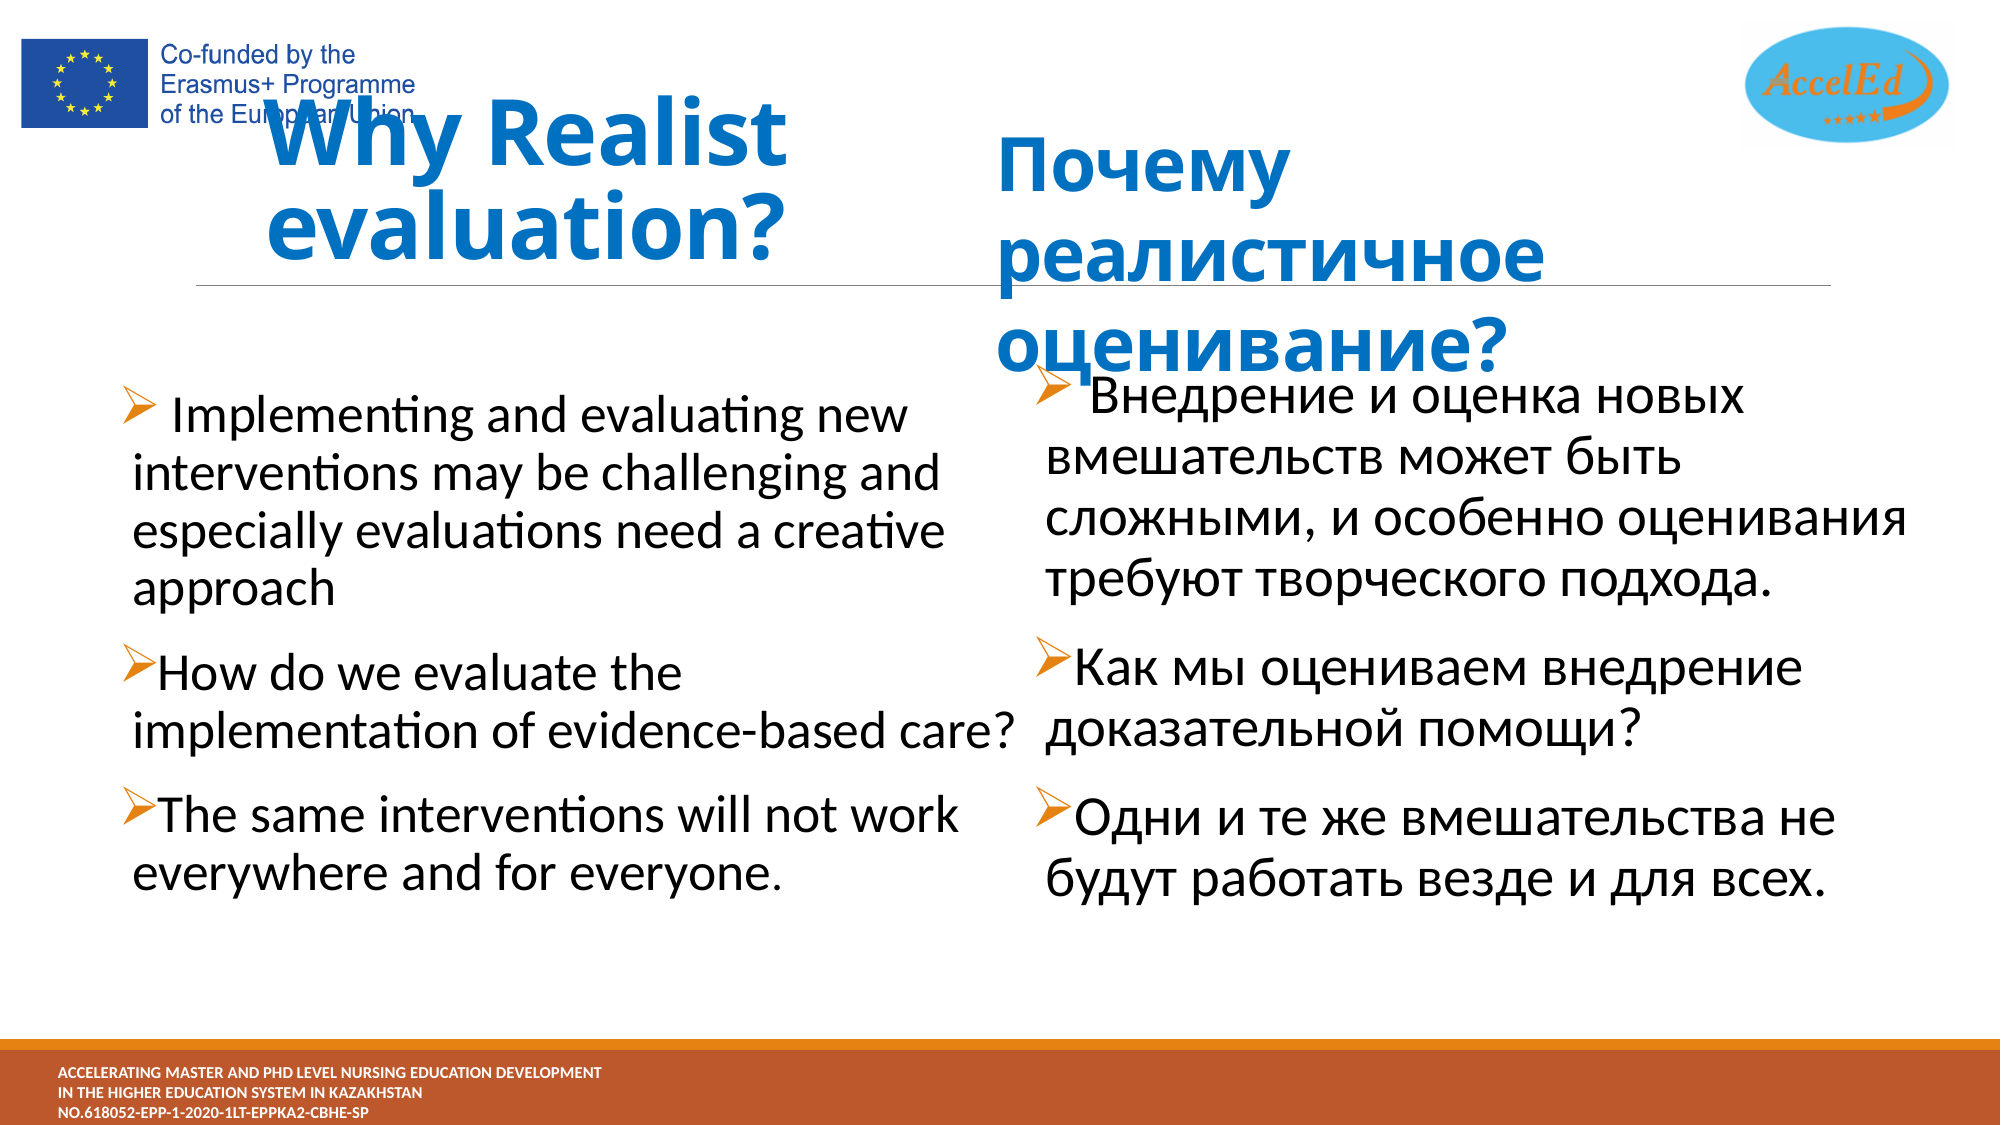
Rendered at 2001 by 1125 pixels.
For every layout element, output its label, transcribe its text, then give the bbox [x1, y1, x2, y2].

picture [0, 20, 578, 144]
picture [1740, 22, 1957, 149]
text_box Внедрение и оценка новых вмешательств может быть сложными, и особенно оценивания требуют творческого подхода. Как мы оцениваем внедрение доказательной помощи? Одни и те же вмешательства не будут работать везде и для всех. [1031, 280, 1934, 966]
text_box Почему реалистичное оценивание? [980, 108, 1747, 394]
list Implementing and evaluating new interventions may be challenging and especially evaluations need a creative approach How do we evaluate the implementation of evidence-based care? The same interventions will not work everywhere and for everyone. [118, 305, 1021, 966]
title Why Realist evaluation? [0, 152, 980, 286]
